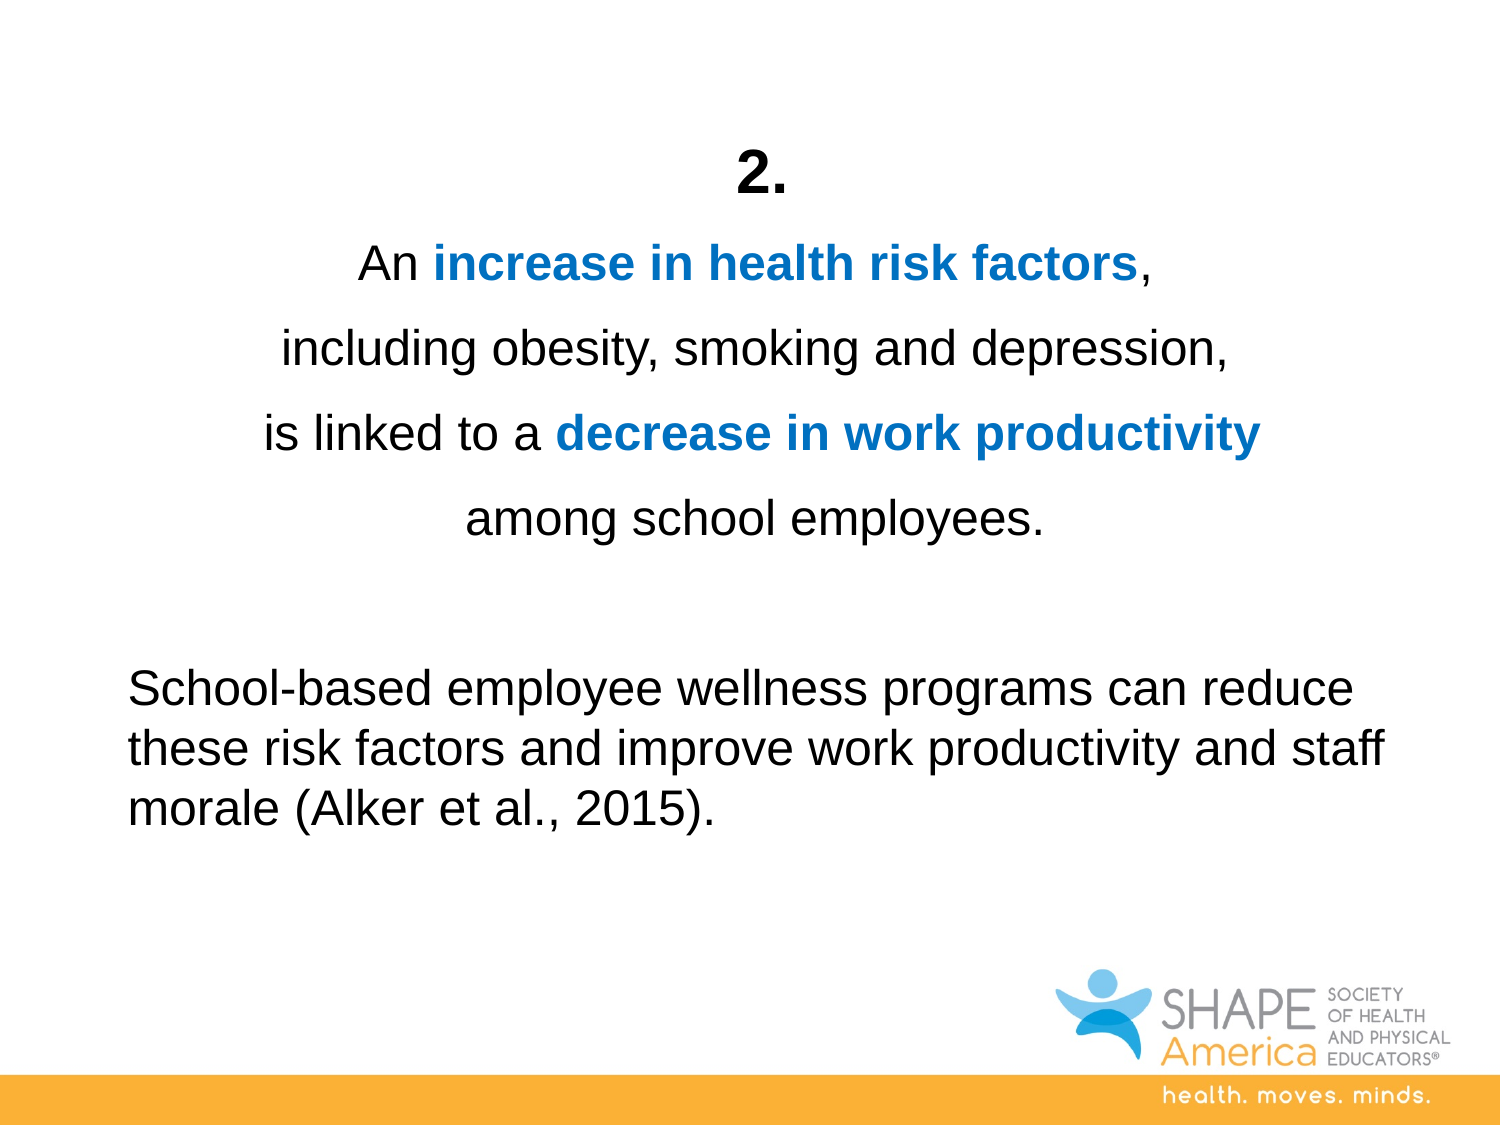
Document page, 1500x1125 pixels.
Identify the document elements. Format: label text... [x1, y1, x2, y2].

picture [0, 965, 1500, 1125]
list 2. An increase in health risk factors, including obesity, smoking and depression, is linked to a decrease in work productivity among school employees. School-based employee wellness programs can reduce these risk factors and improve work productivity and staff morale (Alker et al., 2015). [112, 123, 1413, 832]
